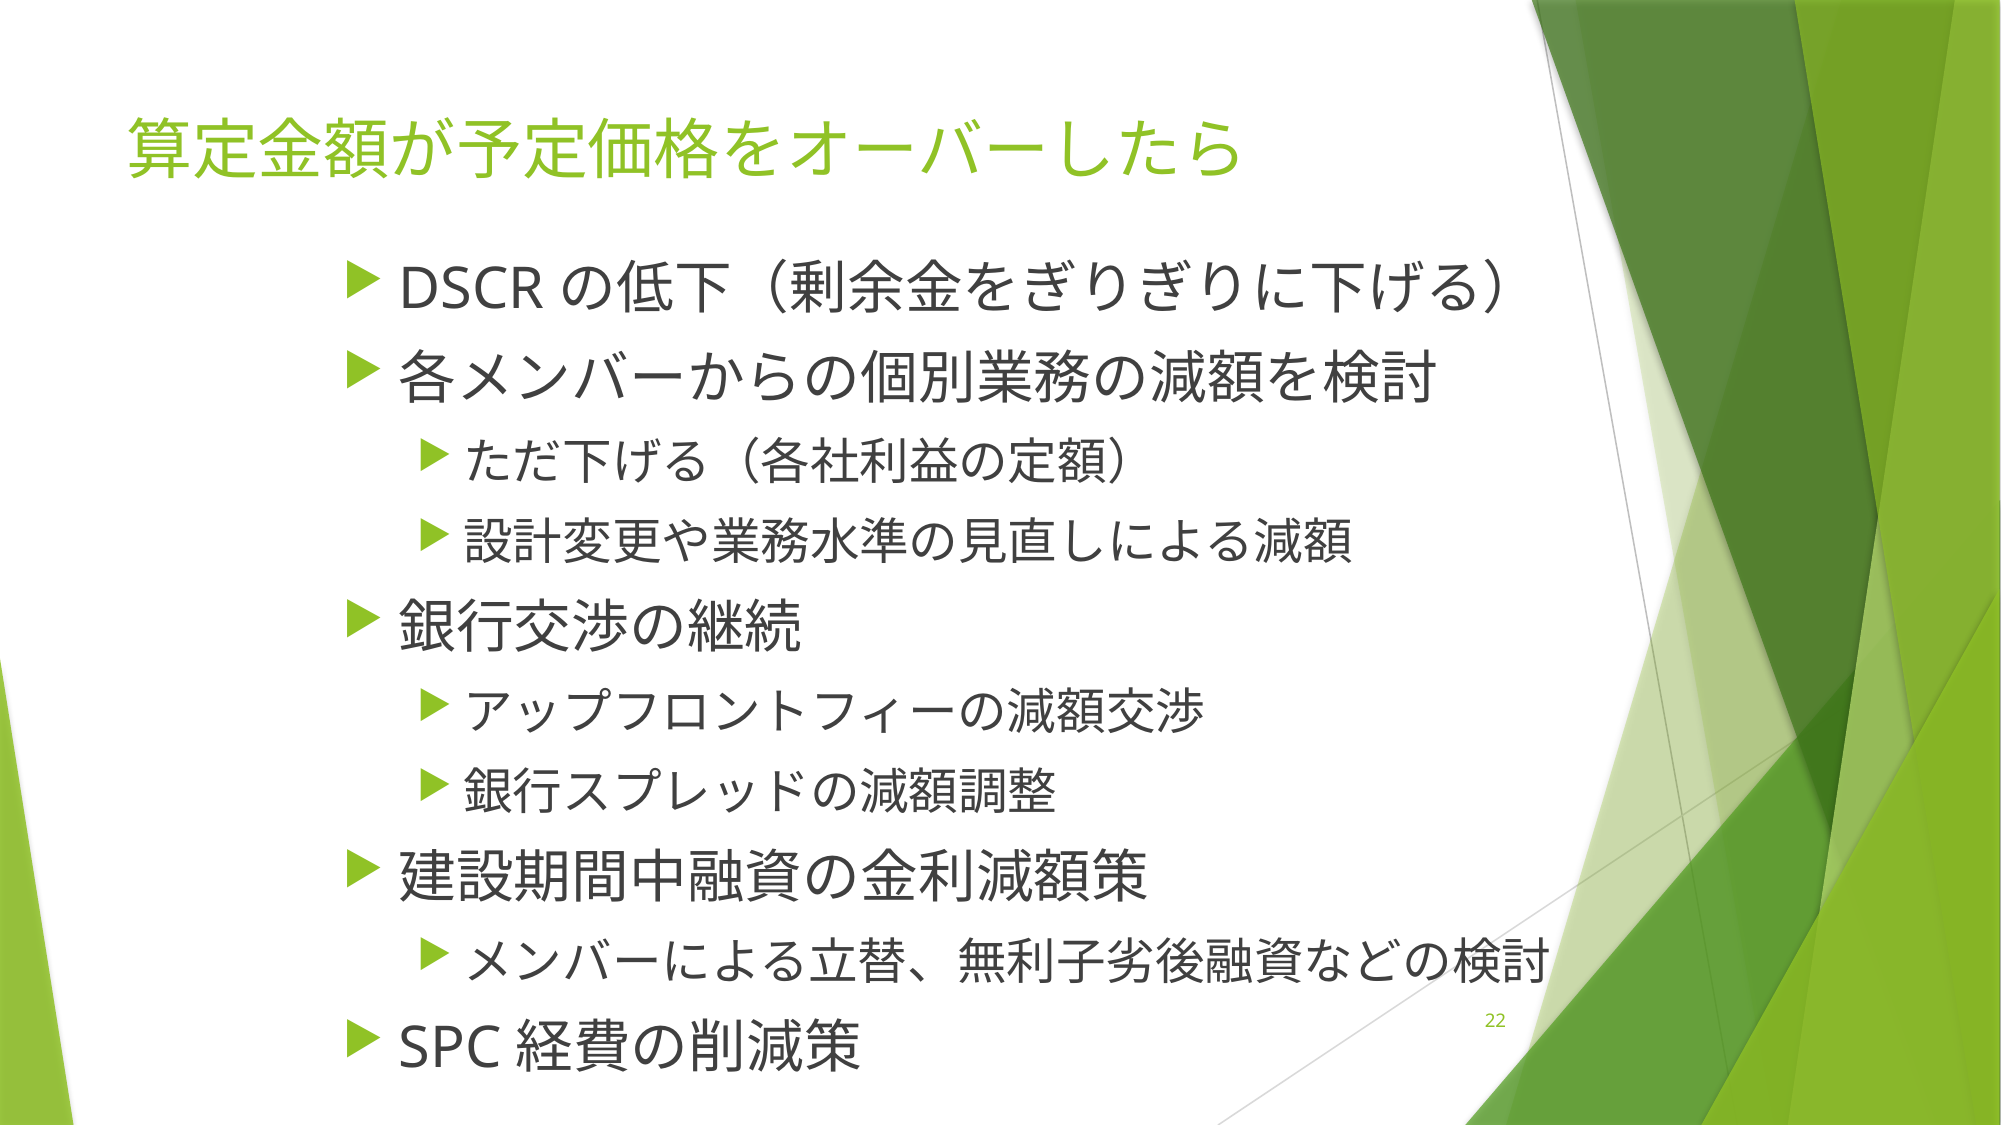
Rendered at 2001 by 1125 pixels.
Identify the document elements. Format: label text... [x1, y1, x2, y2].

list DSCRの低下（剰余金をぎりぎりに下げる） 各メンバーからの個別業務の減額を検討 ただ下げる（各社利益の定額） 設計変更や業務水準の見直しによる減額 銀行交渉の継続 アップフロントフィーの減額交渉 銀行スプレッドの減額調整 建設期間中融資の金利減額策 メンバーによる立替、無利子劣後融資などの検討 SPC経費の削減策 [327, 243, 1626, 1089]
slide_number 22 [1409, 991, 1522, 1051]
title 算定金額が予定価格をオーバーしたら [111, 99, 1522, 195]
